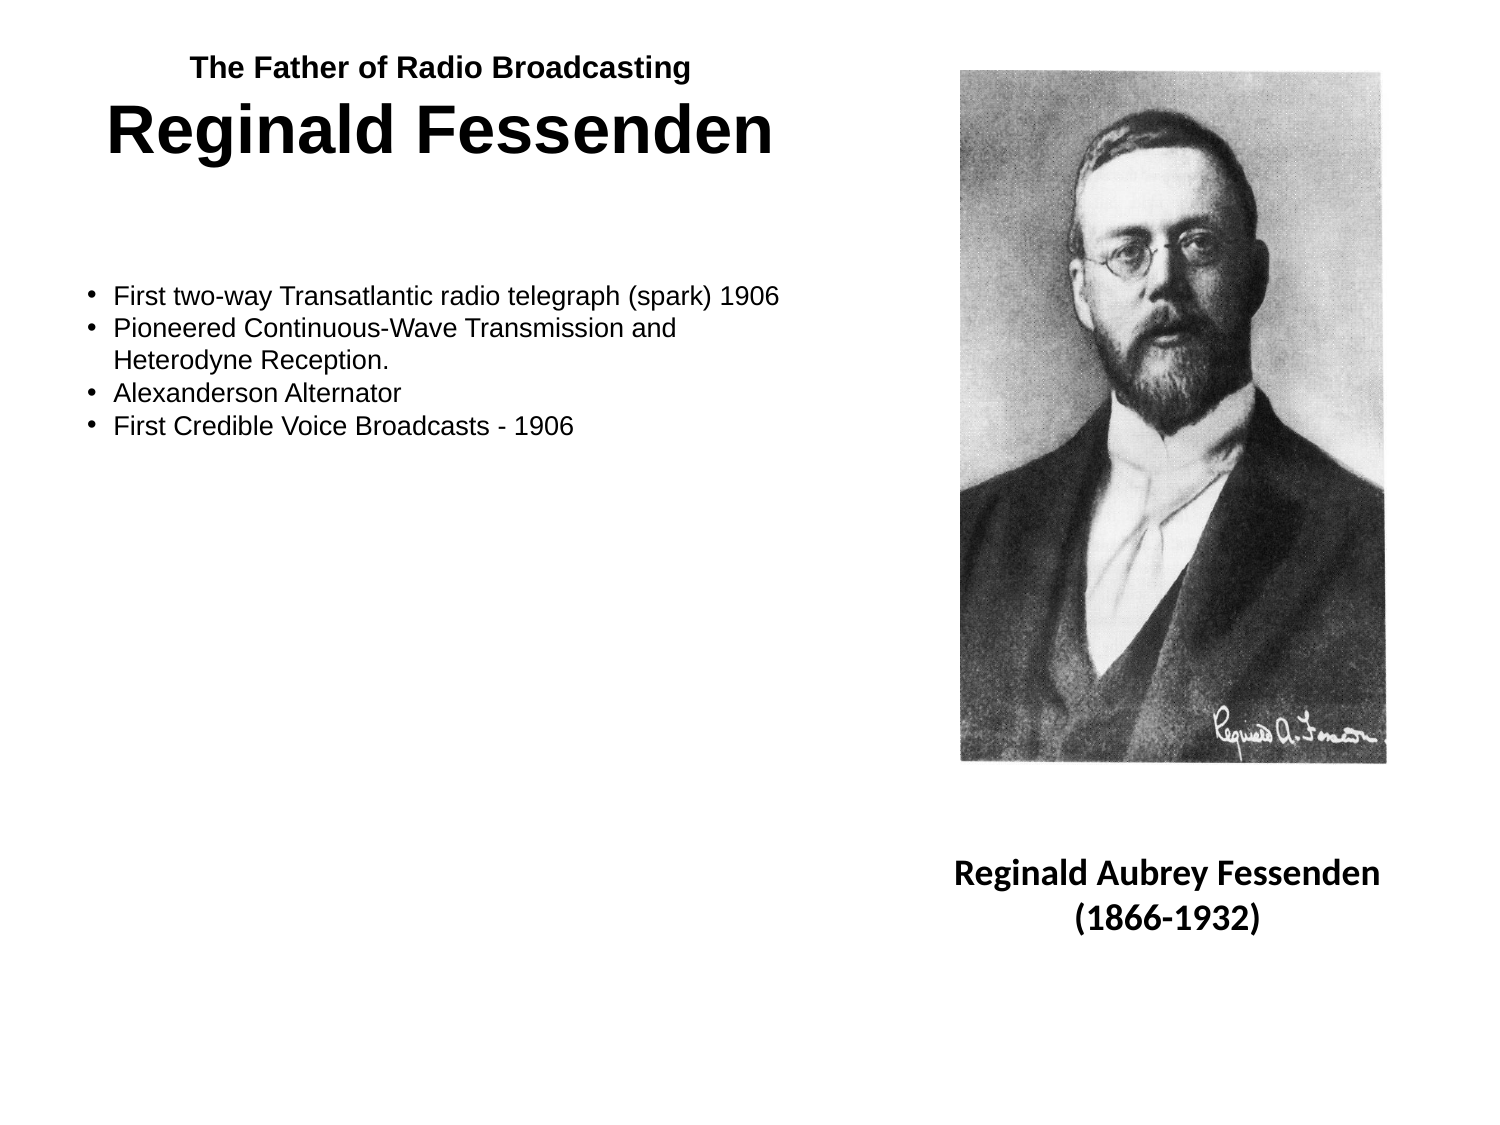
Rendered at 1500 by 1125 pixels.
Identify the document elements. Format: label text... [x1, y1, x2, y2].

text_box Reginald Aubrey Fessenden (1866-1932) [881, 843, 1454, 942]
text_box First two-way Transatlantic radio telegraph (spark) 1906 Pioneered Continuous-Wave Transmission and Heterodyne Reception. Alexanderson Alternator First Credible Voice Broadcasts - 1906 [78, 273, 829, 445]
text_box The Father of Radio Broadcasting Reginald Fessenden [65, 43, 816, 172]
picture [960, 70, 1389, 765]
